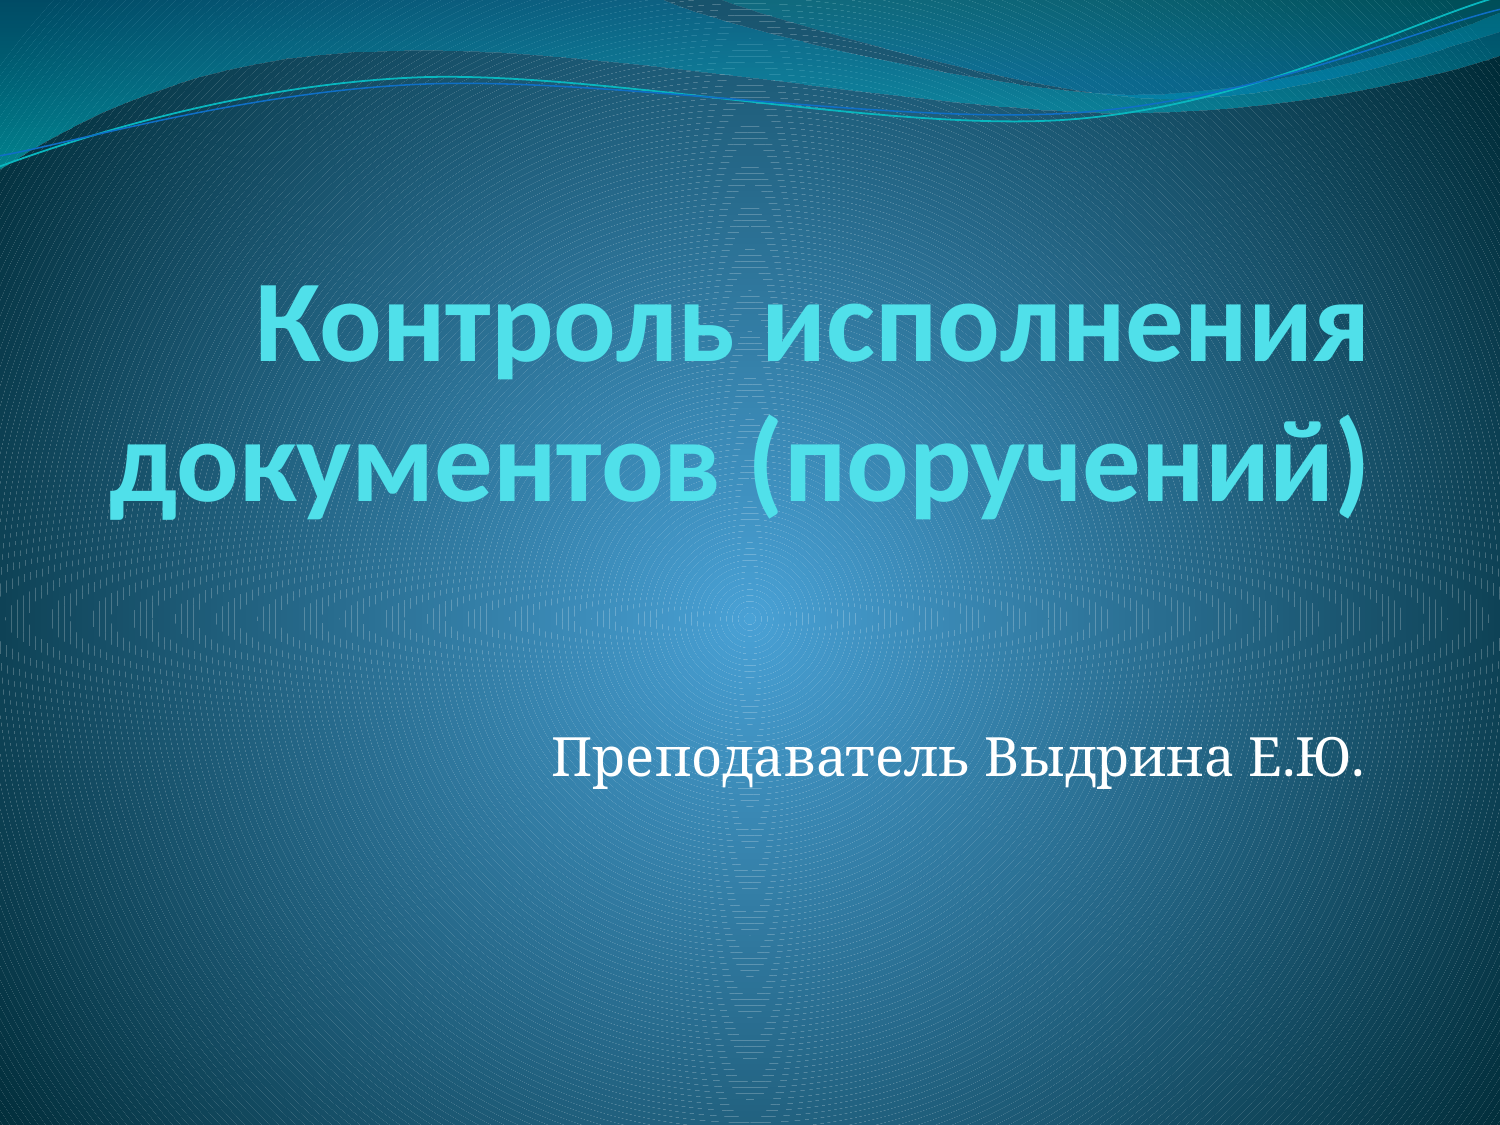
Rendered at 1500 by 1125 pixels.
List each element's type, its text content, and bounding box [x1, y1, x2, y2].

title Контроль исполнения документов (поручений) [87, 224, 1376, 525]
subtitle Преподаватель Выдрина Е.Ю. [87, 714, 1376, 818]
